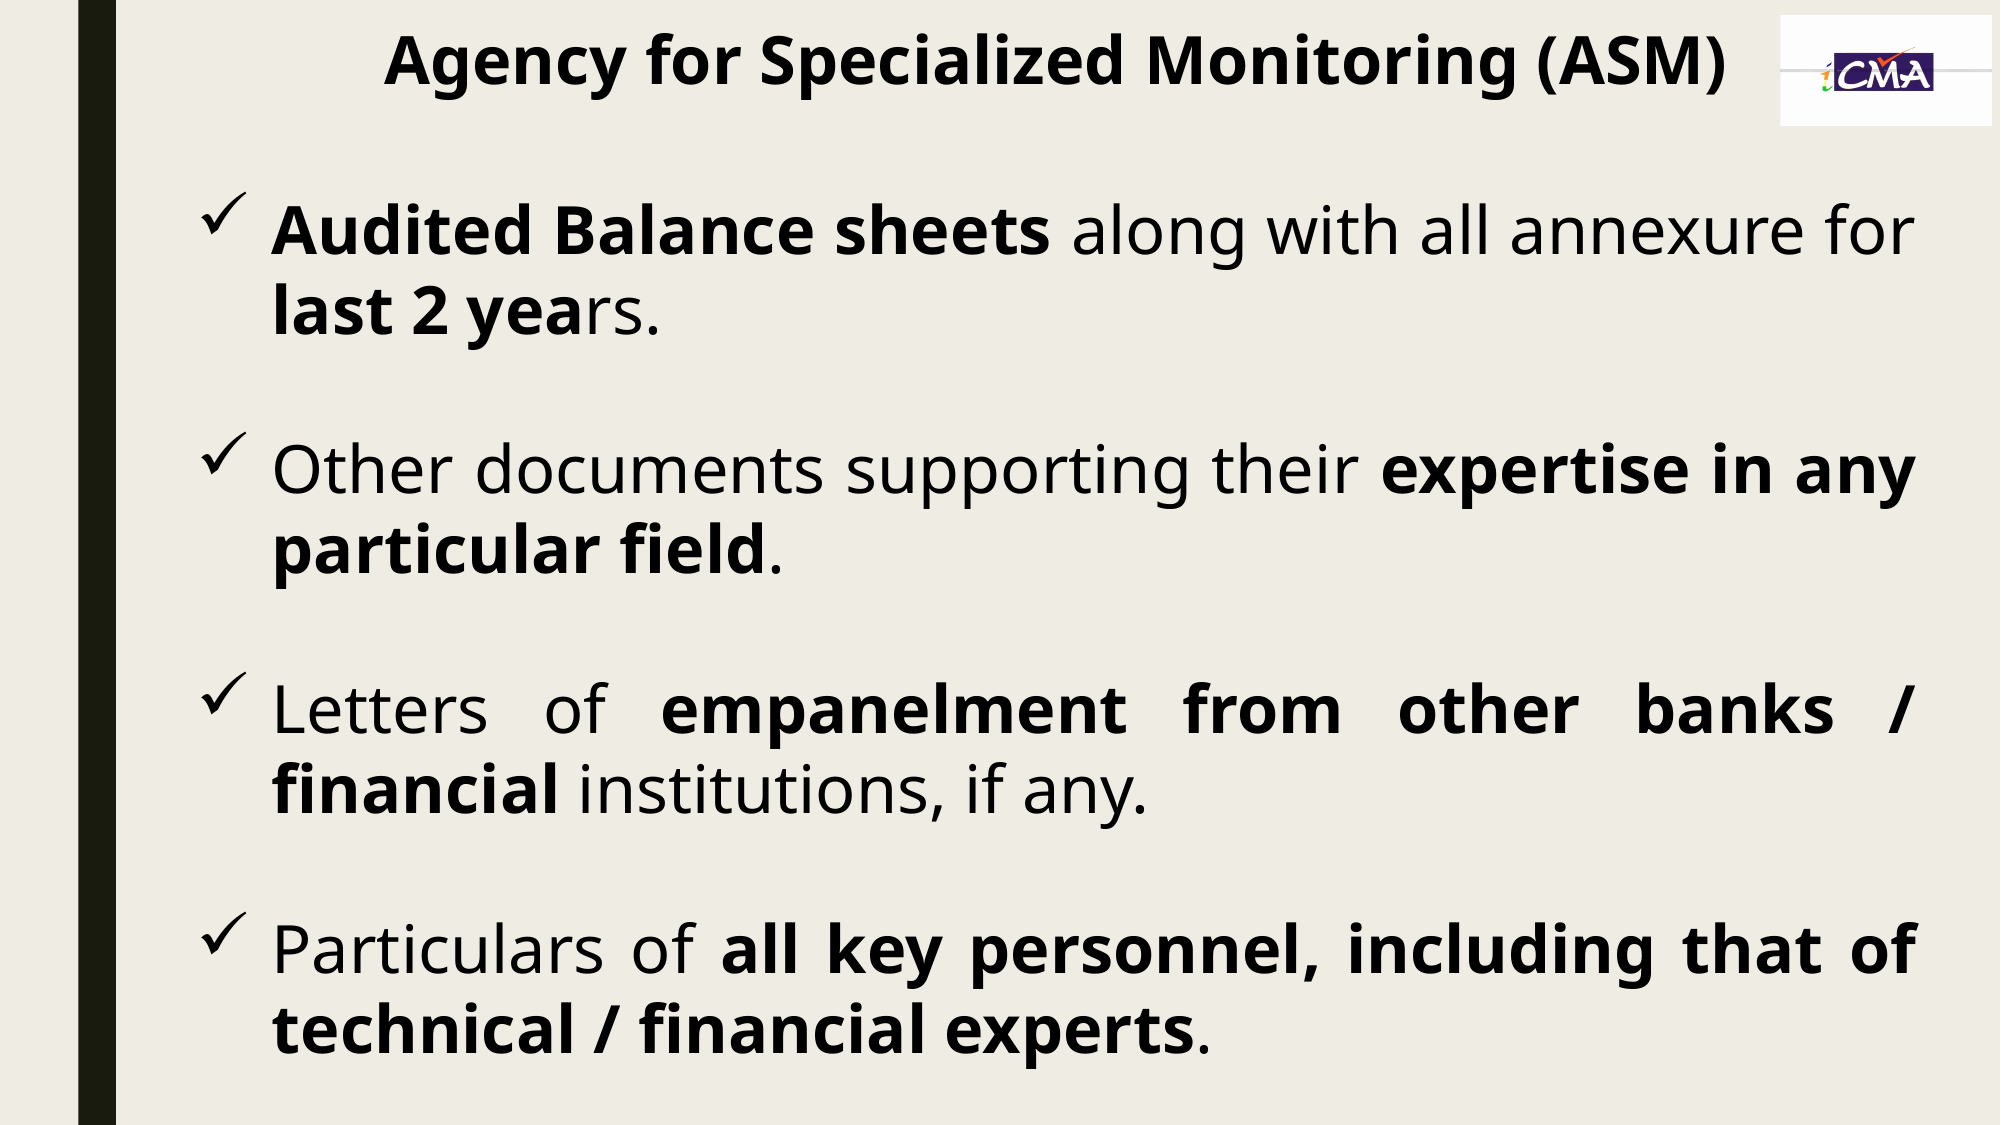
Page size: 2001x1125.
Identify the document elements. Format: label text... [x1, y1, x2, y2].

text_box Audited Balance sheets along with all annexure for last 2 years. Other documents supporting their expertise in any particular field. Letters of empanelment from other banks / financial institutions, if any. Particulars of all key personnel, including that of technical / financial experts. Letters of assignments from other clients / lenders. GST Registration Certificate. [181, 180, 1932, 1125]
text_box Agency for Specialized Monitoring (ASM) [121, 10, 1992, 106]
picture [1780, 15, 1992, 126]
